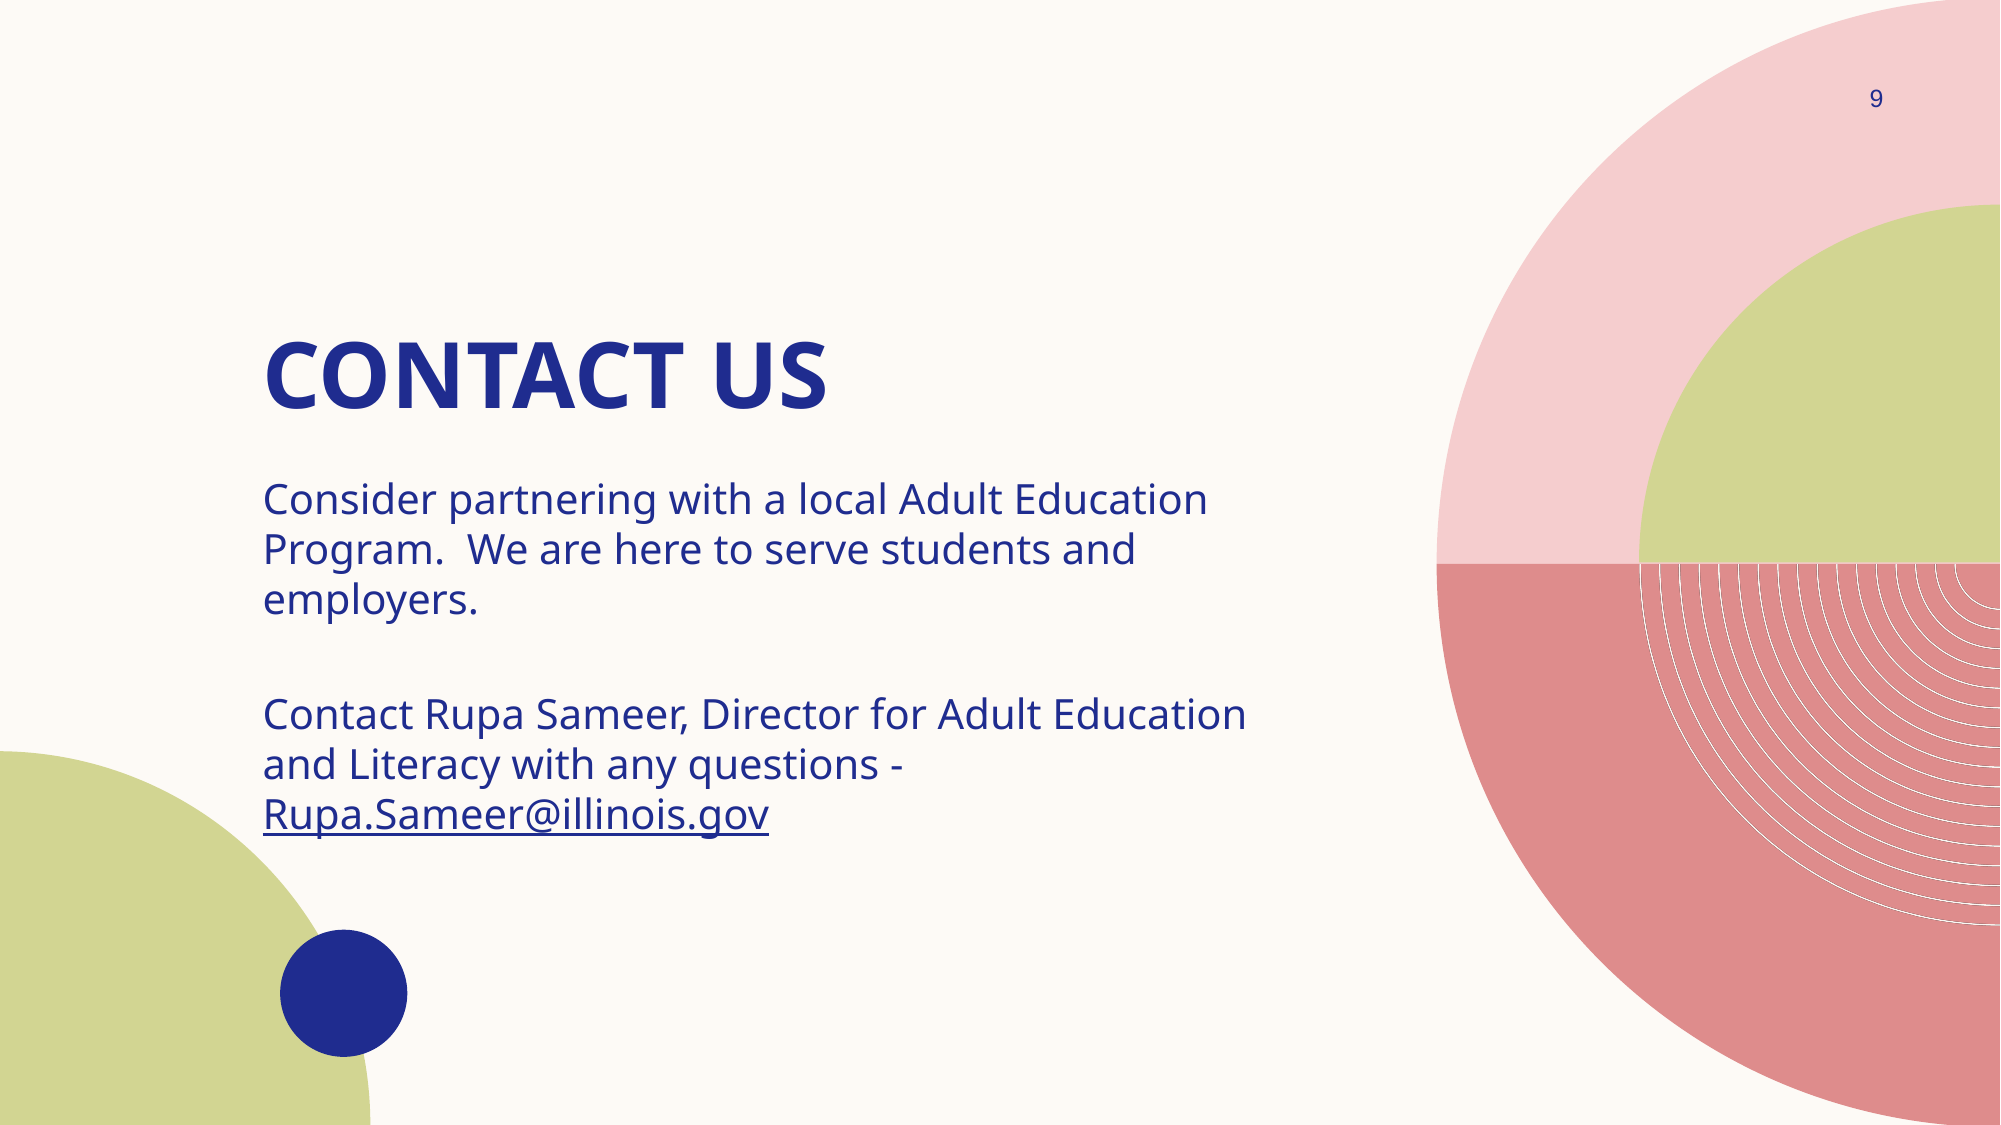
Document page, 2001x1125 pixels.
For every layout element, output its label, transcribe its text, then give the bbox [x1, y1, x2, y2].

picture [1639, 564, 2000, 926]
title Contact Us [247, 308, 1358, 435]
list Consider partnering with a local Adult Education Program. We are here to serve students and employers. Contact Rupa Sameer, Director for Adult Education and Literacy with any questions - Rupa.Sameer@illinois.gov [247, 465, 1271, 771]
slide_number 9 [1795, 75, 1958, 120]
